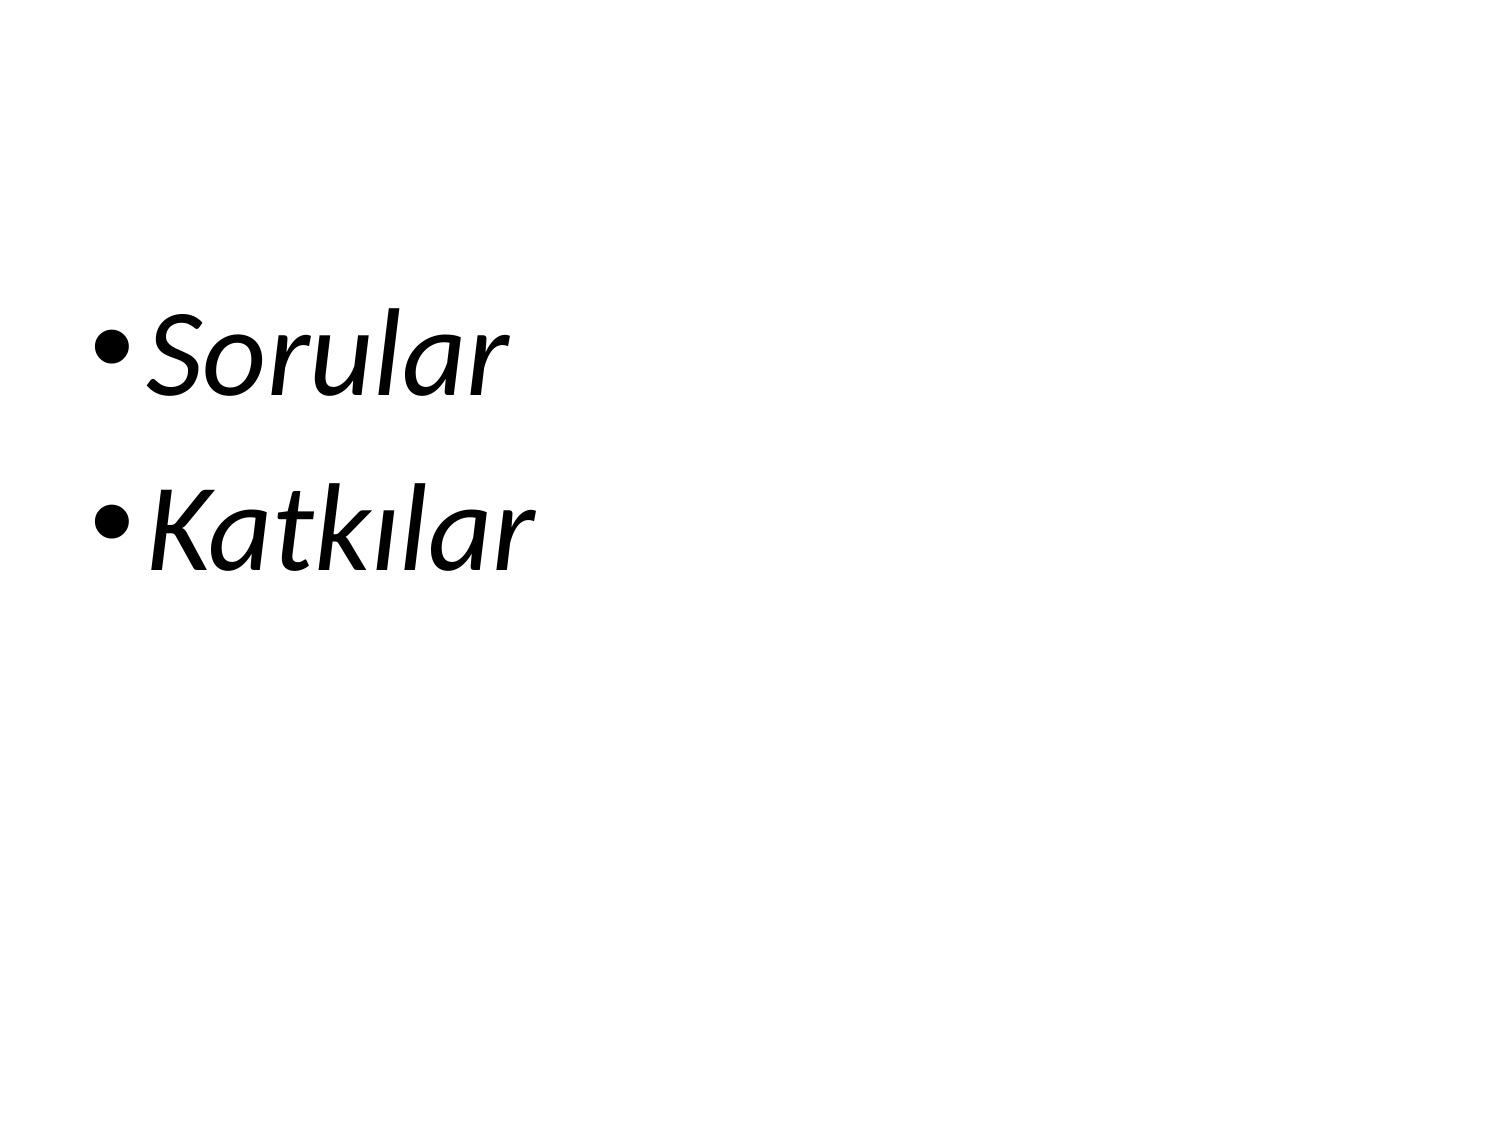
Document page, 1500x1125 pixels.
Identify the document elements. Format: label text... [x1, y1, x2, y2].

list Sorular Katkılar [75, 262, 1425, 1005]
